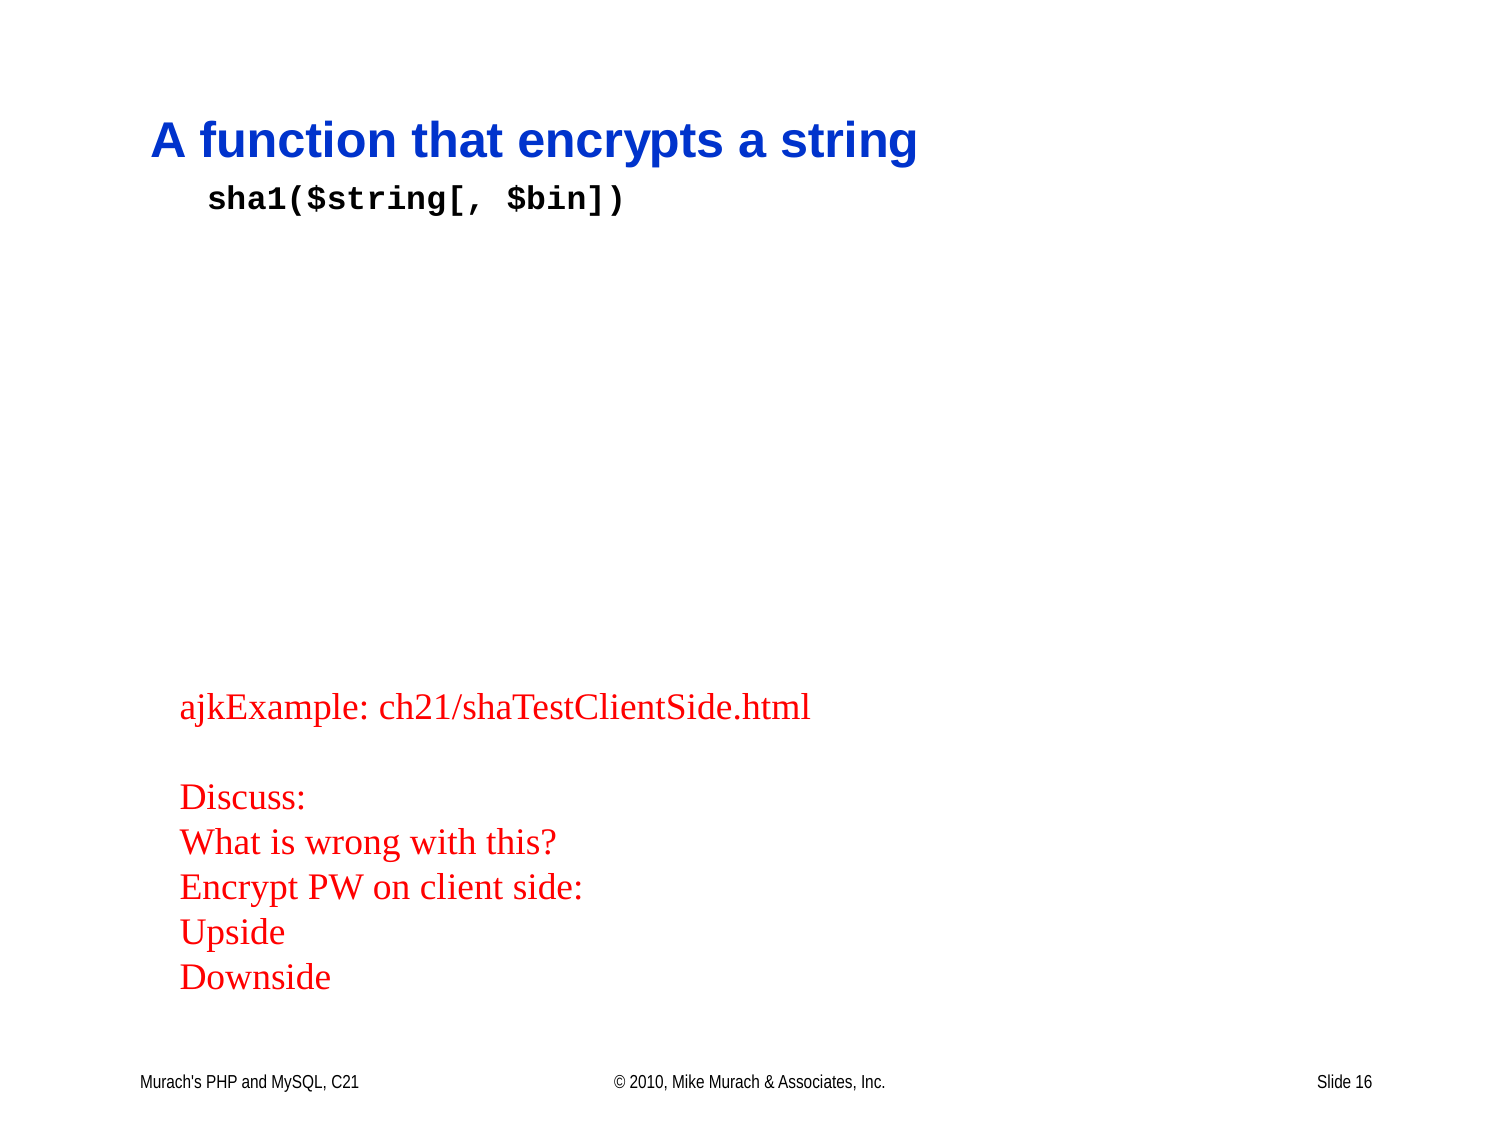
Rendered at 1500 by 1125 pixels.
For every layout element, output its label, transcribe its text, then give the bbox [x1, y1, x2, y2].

slide_number Slide 16 [1074, 1025, 1388, 1100]
footer © 2010, Mike Murach & Associates, Inc. [474, 1025, 1025, 1100]
text_box ajkExample: ch21/shaTestClientSide.html Discuss: What is wrong with this? Encrypt PW on client side: Upside Downside [164, 674, 828, 1005]
slide_number Murach's PHP and MySQL, C21 [125, 1025, 450, 1100]
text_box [149, 112, 1352, 233]
